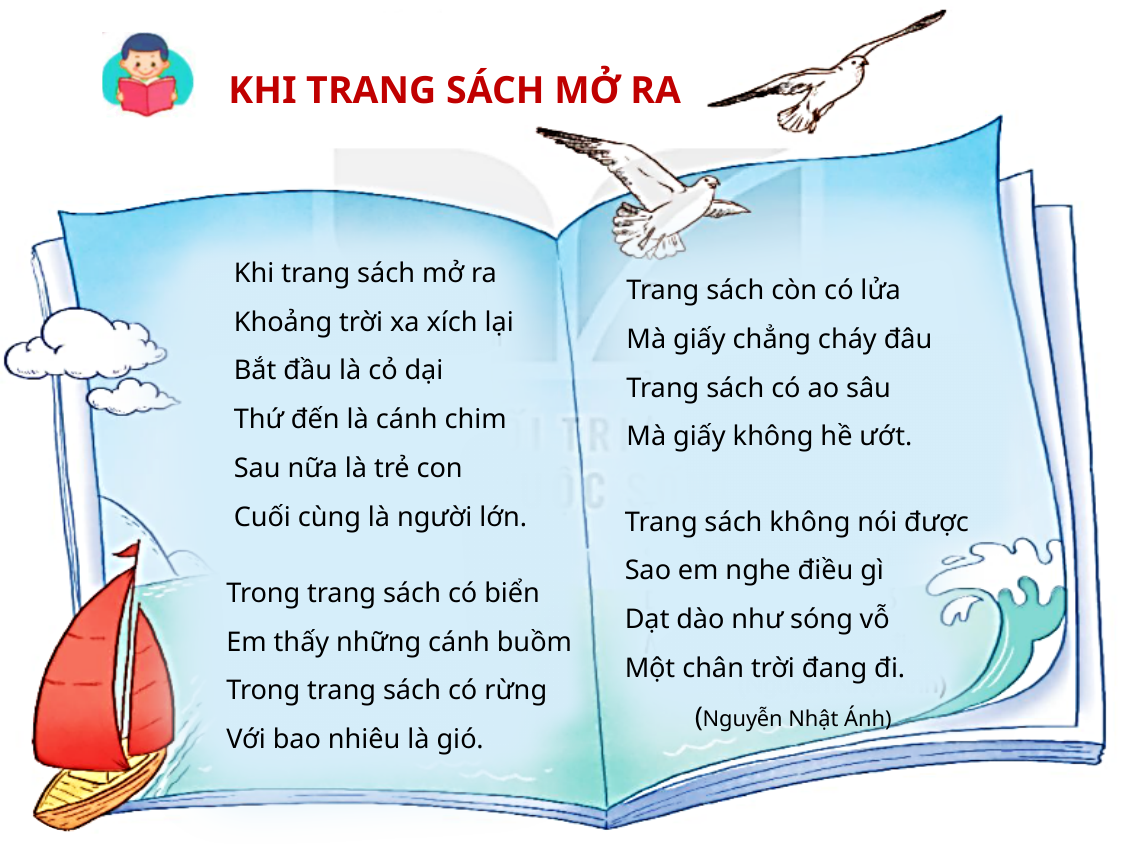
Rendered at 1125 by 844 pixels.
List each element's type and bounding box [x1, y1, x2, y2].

picture [101, 32, 198, 119]
text_box [0, 6, 1125, 844]
